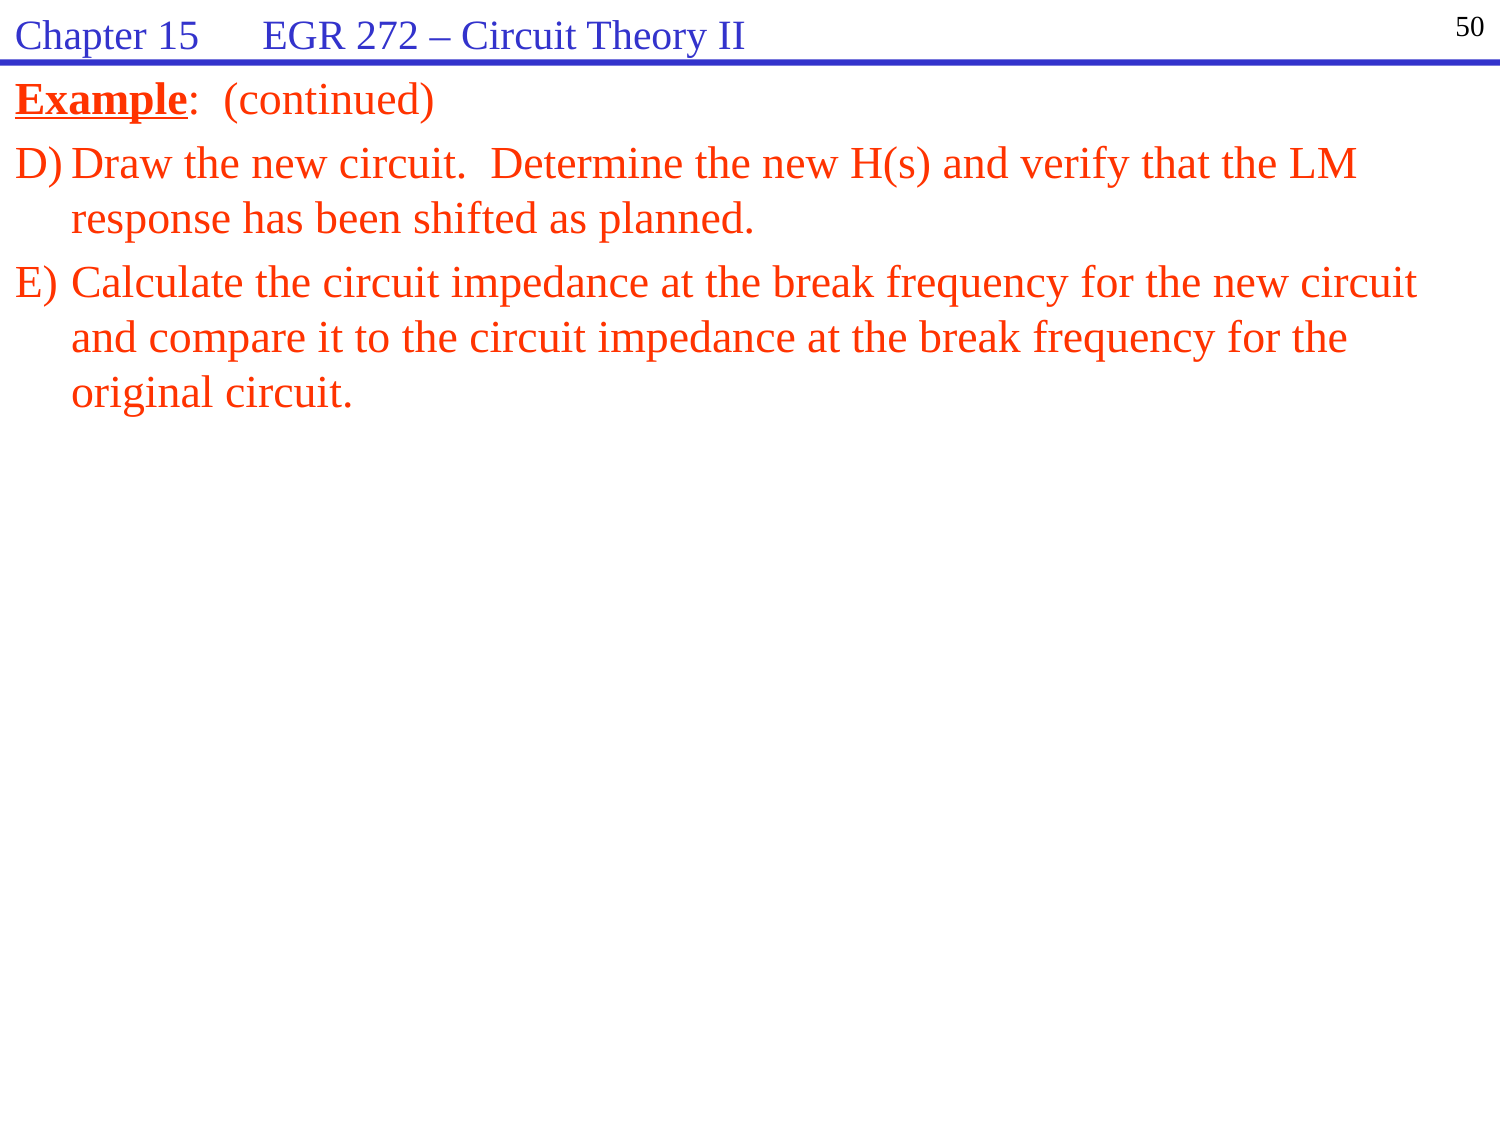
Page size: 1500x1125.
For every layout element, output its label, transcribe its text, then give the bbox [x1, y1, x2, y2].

text_box 50 [1187, 0, 1500, 62]
text_box Chapter 15 EGR 272 – Circuit Theory II [0, 0, 1100, 50]
text_box Example: (continued) D) Draw the new circuit. Determine the new H(s) and verify that the LM response has been shifted as planned. E) Calculate the circuit impedance at the break frequency for the new circuit and compare it to the circuit impedance at the break frequency for the original circuit. [0, 63, 1500, 444]
